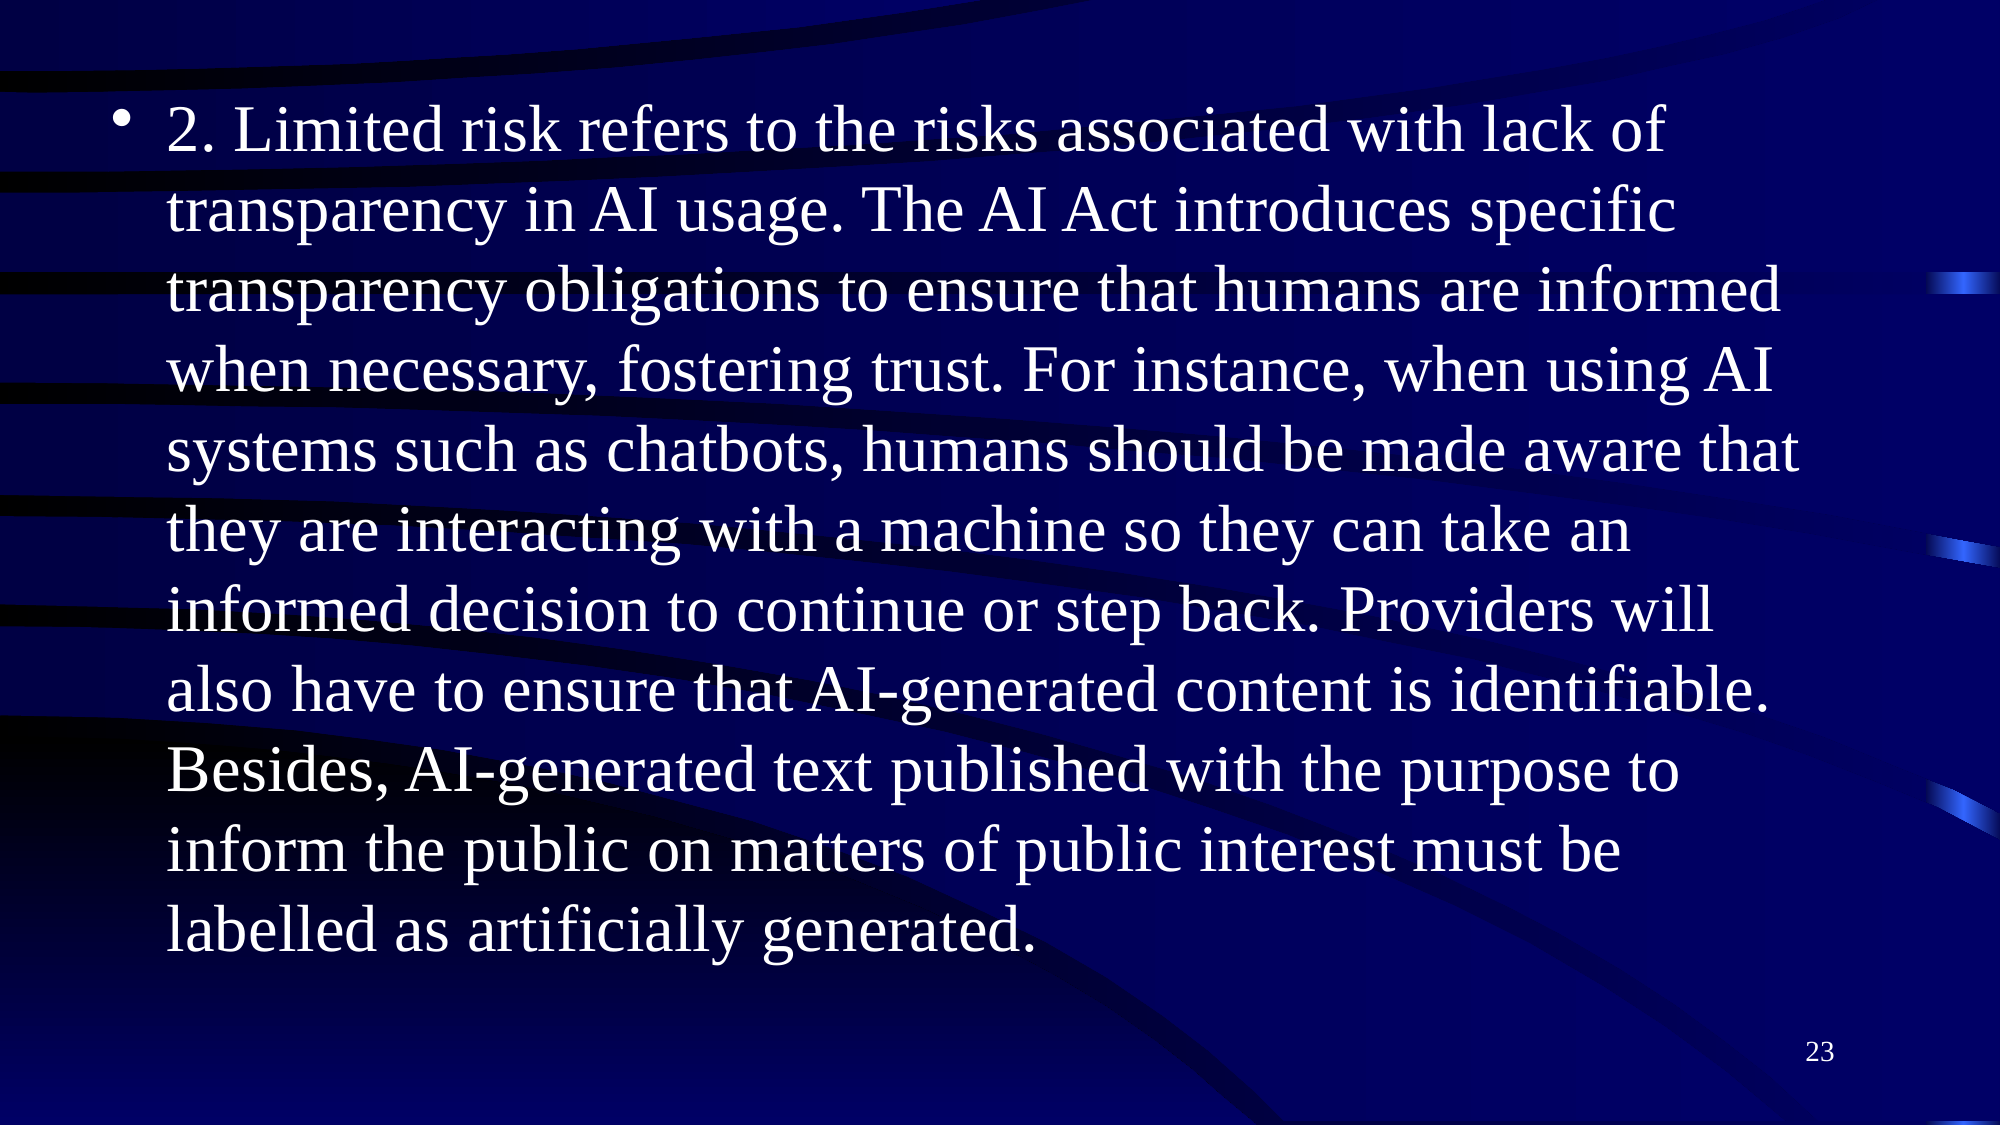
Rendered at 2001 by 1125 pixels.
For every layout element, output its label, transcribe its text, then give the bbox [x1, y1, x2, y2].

list 2. Limited risk refers to the risks associated with lack of transparency in AI usage. The AI Act introduces specific transparency obligations to ensure that humans are informed when necessary, fostering trust. For instance, when using AI systems such as chatbots, humans should be made aware that they are interacting with a machine so they can take an informed decision to continue or step back. Providers will also have to ensure that AI-generated content is identifiable. Besides, AI-generated text published with the purpose to inform the public on matters of public interest must be labelled as artificially generated. [95, 77, 1850, 1000]
slide_number 23 [1433, 1024, 1851, 1101]
